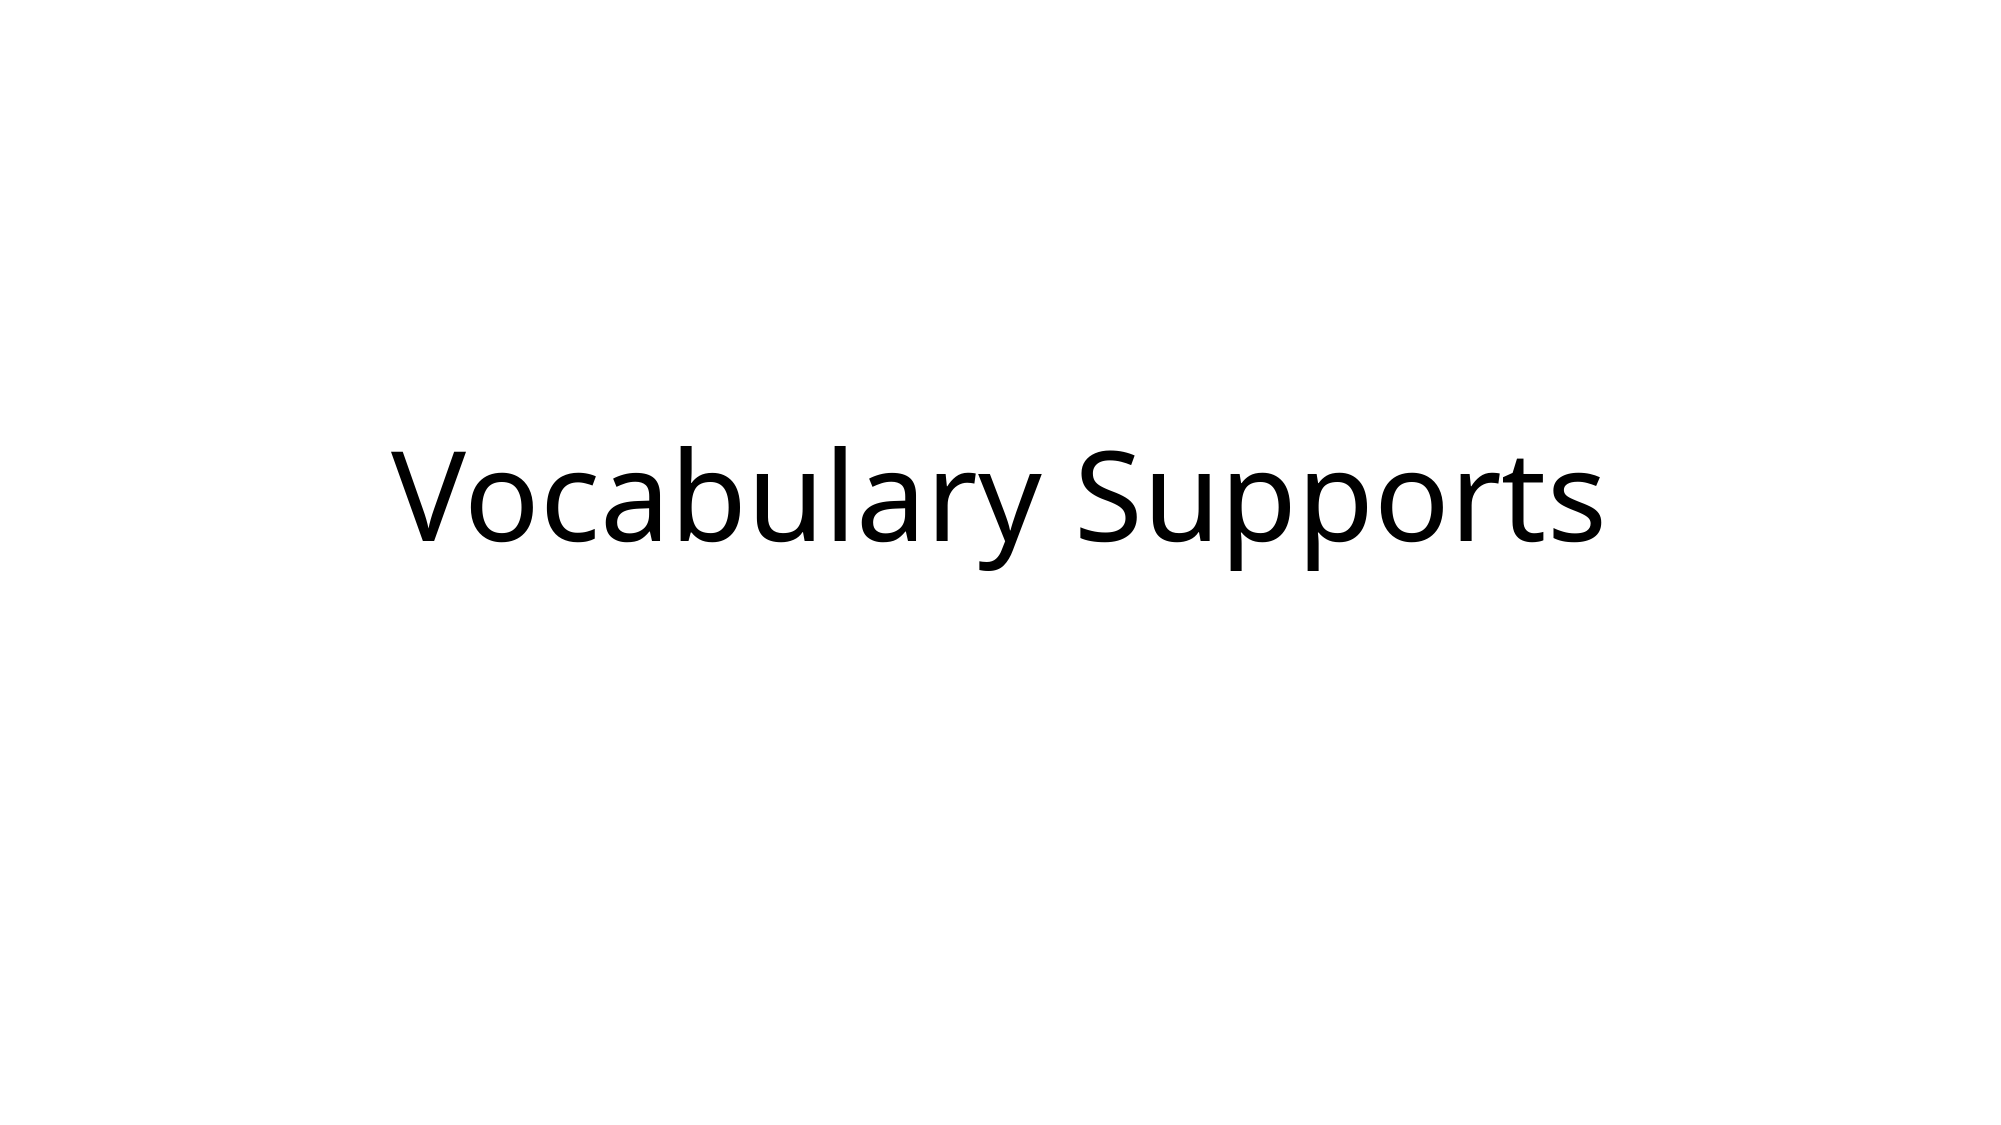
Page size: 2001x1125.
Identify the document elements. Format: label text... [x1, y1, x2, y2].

title Vocabulary Supports [249, 184, 1750, 576]
